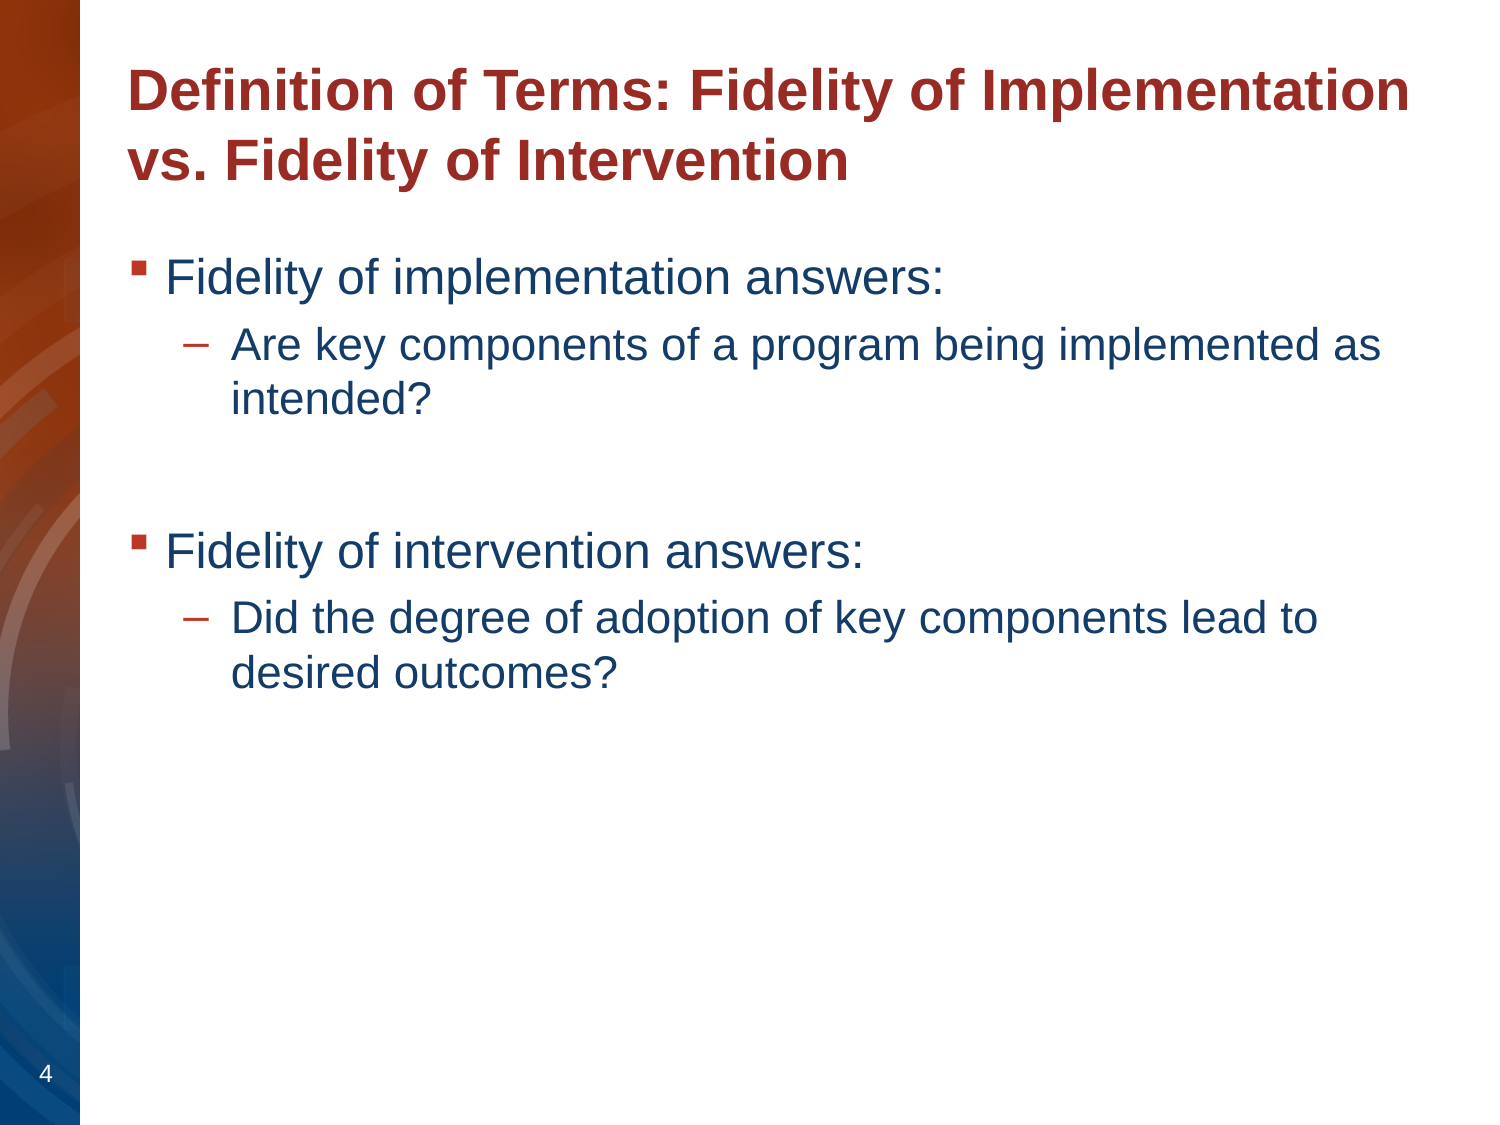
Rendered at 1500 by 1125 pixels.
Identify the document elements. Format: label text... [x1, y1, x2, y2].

list Fidelity of implementation answers: Are key components of a program being implemented as intended? Fidelity of intervention answers: Did the degree of adoption of key components lead to desired outcomes? [112, 237, 1444, 980]
picture [0, 0, 80, 1125]
slide_number 4 [1, 1042, 54, 1103]
title Definition of Terms: Fidelity of Implementation vs. Fidelity of Intervention [112, 45, 1444, 204]
